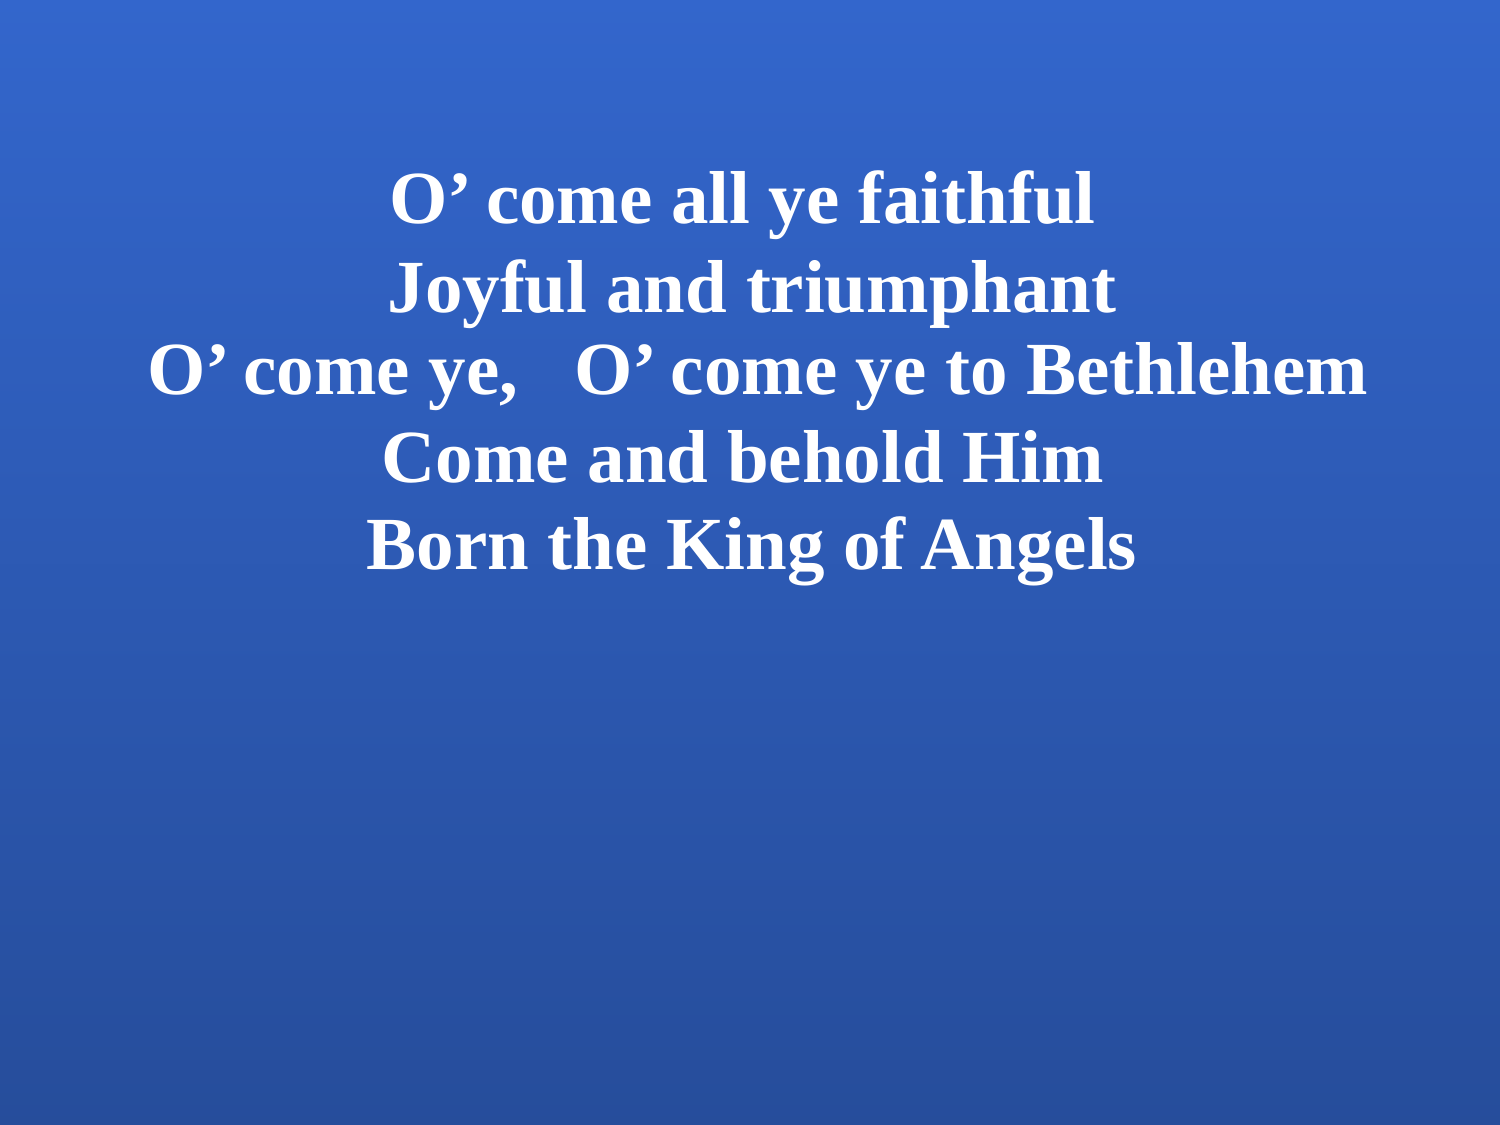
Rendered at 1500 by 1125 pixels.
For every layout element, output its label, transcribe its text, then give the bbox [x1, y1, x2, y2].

text_box Come and behold Him [2, 399, 1500, 487]
text_box Born the King of Angels [2, 487, 1500, 593]
text_box O’ come ye, O’ come ye to Bethlehem [7, 312, 1500, 399]
text_box Joyful and triumphant [2, 230, 1500, 335]
text_box O’ come all ye faithful [2, 141, 1500, 230]
